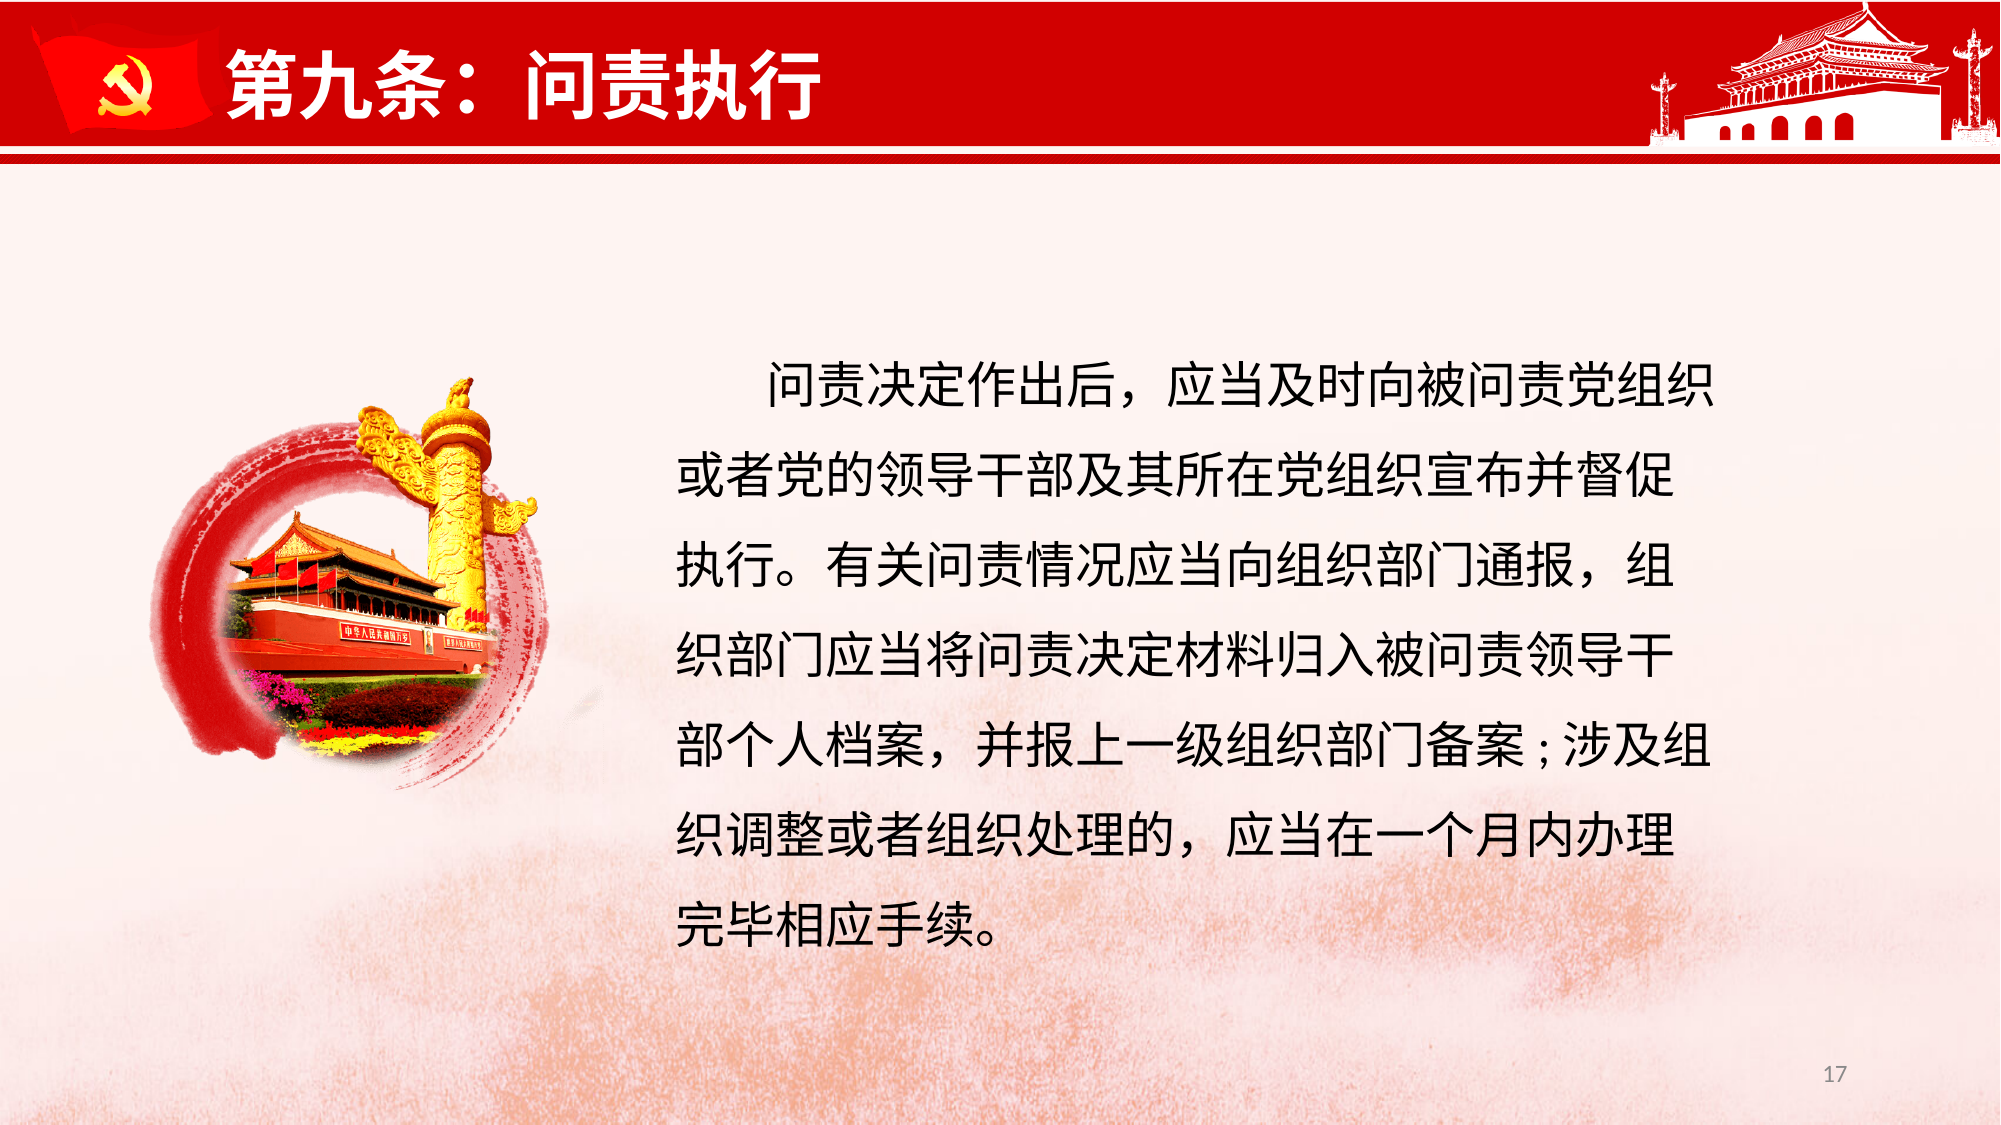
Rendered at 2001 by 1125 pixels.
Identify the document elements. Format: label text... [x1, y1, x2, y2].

picture [0, 0, 2001, 1125]
text_box [0, 1, 1648, 147]
text_box 问责决定作出后，应当及时向被问责党组织或者党的领导干部及其所在党组织宣布并督促执行。有关问责情况应当向组织部门通报，组织部门应当将问责决定材料归入被问责领导干部个人档案，并报上一级组织部门备案;涉及组织调整或者组织处理的，应当在一个月内办理完毕相应手续。 [660, 315, 1740, 961]
text_box 第九条：问责执行 [208, 30, 839, 136]
picture [31, 13, 233, 134]
text_box [0, 154, 2000, 164]
slide_number 16 [1412, 1042, 1863, 1103]
